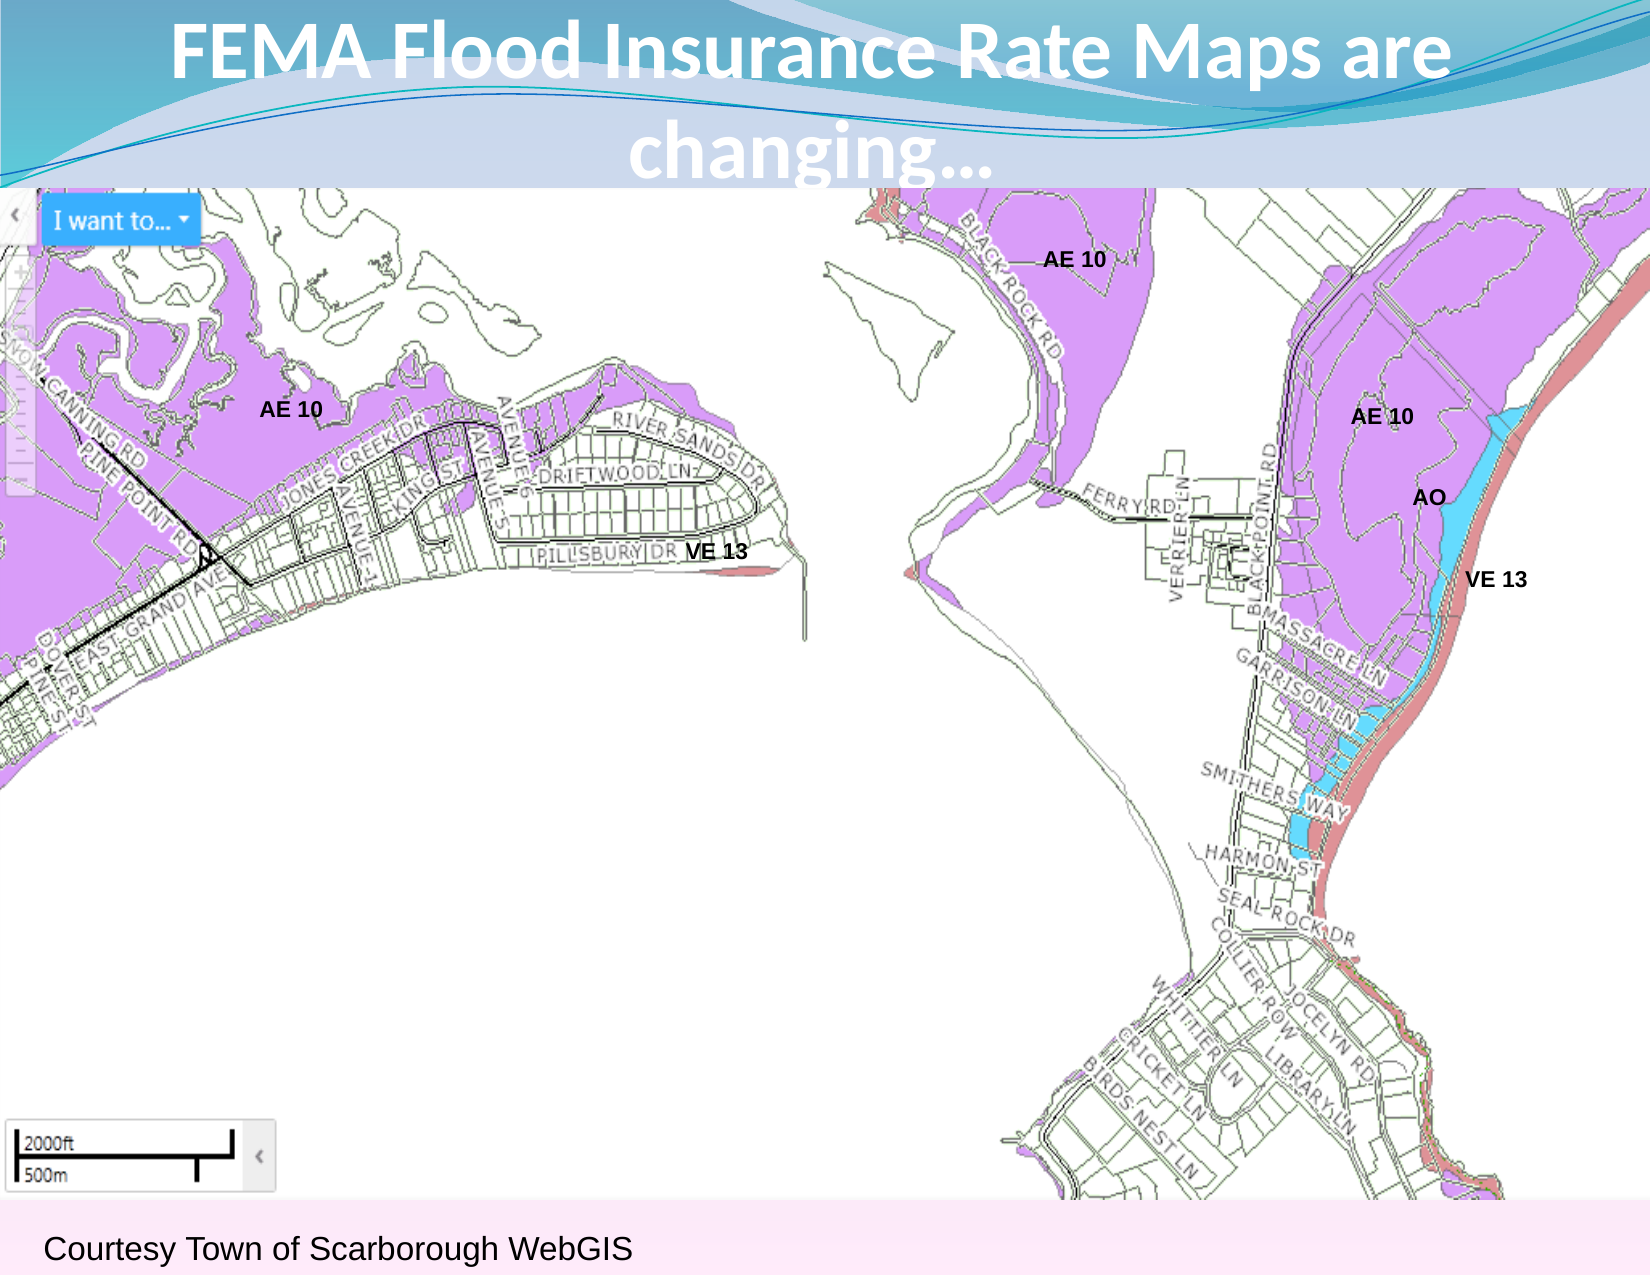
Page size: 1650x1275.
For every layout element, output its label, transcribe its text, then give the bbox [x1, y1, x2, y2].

text_box Courtesy Town of Scarborough WebGIS [28, 1219, 650, 1275]
text_box FEMA Flood Insurance Rate Maps are changing… are changing… [112, 0, 1513, 186]
picture [0, 187, 1650, 1201]
